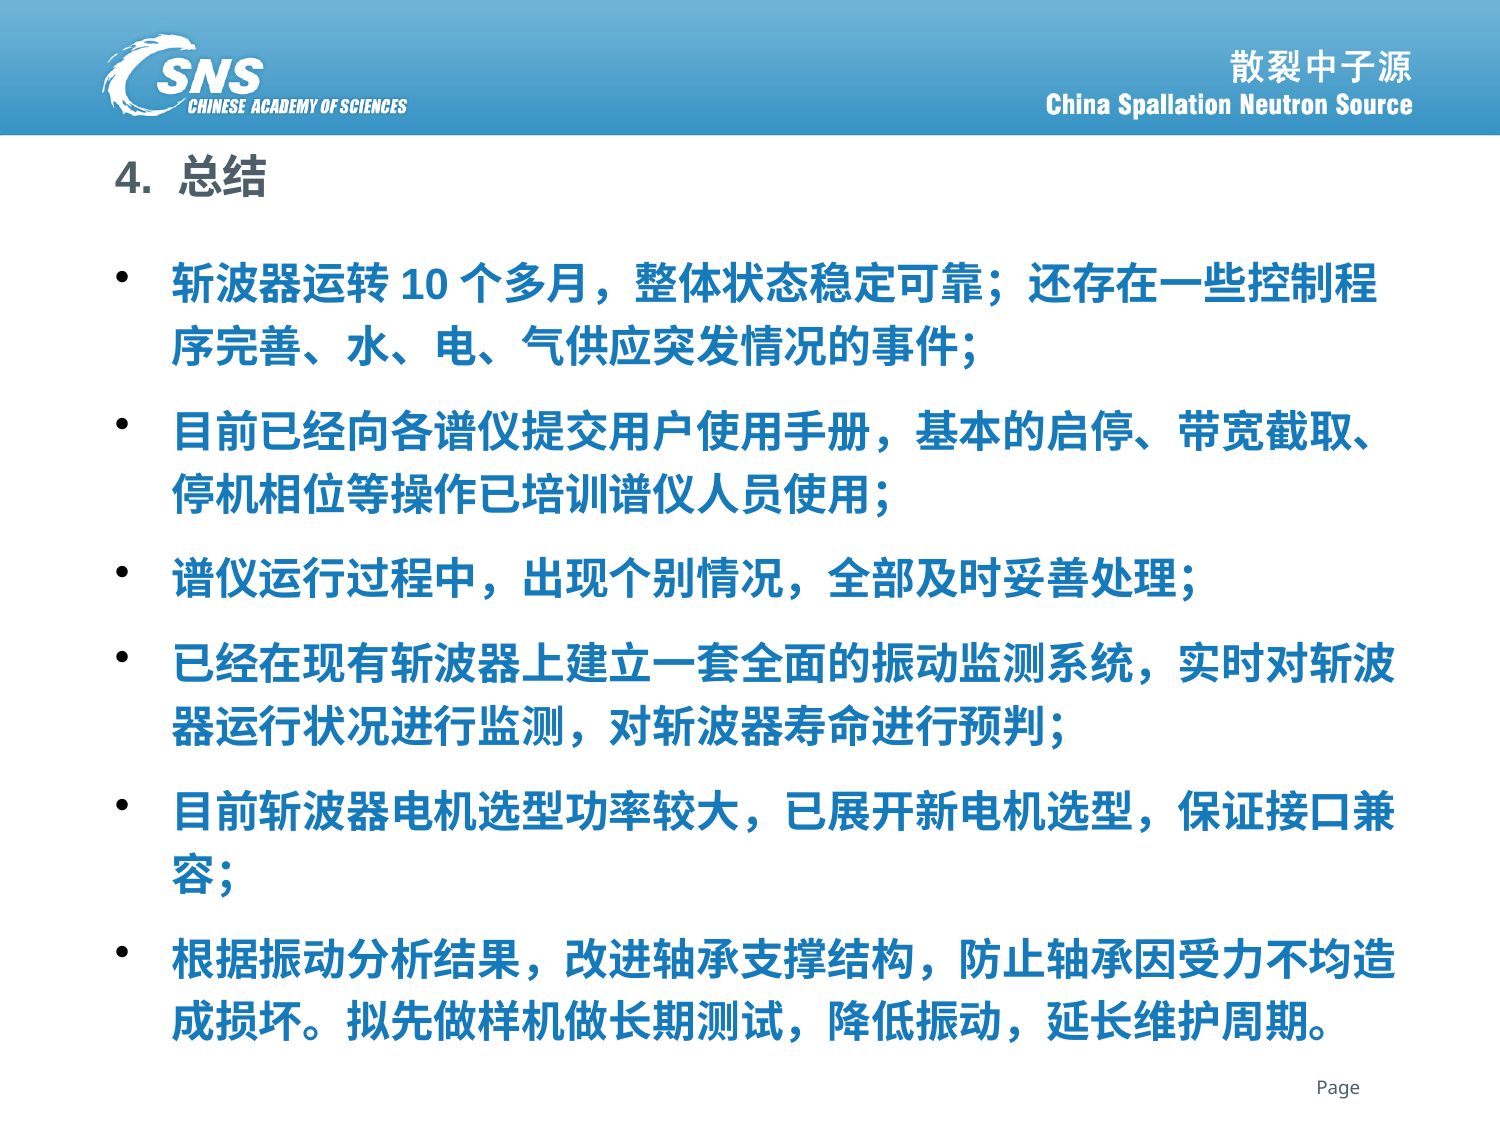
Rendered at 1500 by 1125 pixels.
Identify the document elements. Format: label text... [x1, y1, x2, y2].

picture [0, 0, 1500, 1125]
title 4. 总结 [99, 137, 1125, 213]
list 斩波器运转10个多月，整体状态稳定可靠；还存在一些控制程序完善、水、电、气供应突发情况的事件； 目前已经向各谱仪提交用户使用手册，基本的启停、带宽截取、停机相位等操作已培训谱仪人员使用； 谱仪运行过程中，出现个别情况，全部及时妥善处理； 已经在现有斩波器上建立一套全面的振动监测系统，实时对斩波器运行状况进行监测，对斩波器寿命进行预判； 目前斩波器电机选型功率较大，已展开新电机选型，保证接口兼容； 根据振动分析结果，改进轴承支撑结构，防止轴承因受力不均造成损坏。拟先做样机做长期测试，降低振动，延长维护周期。 [99, 237, 1436, 1050]
